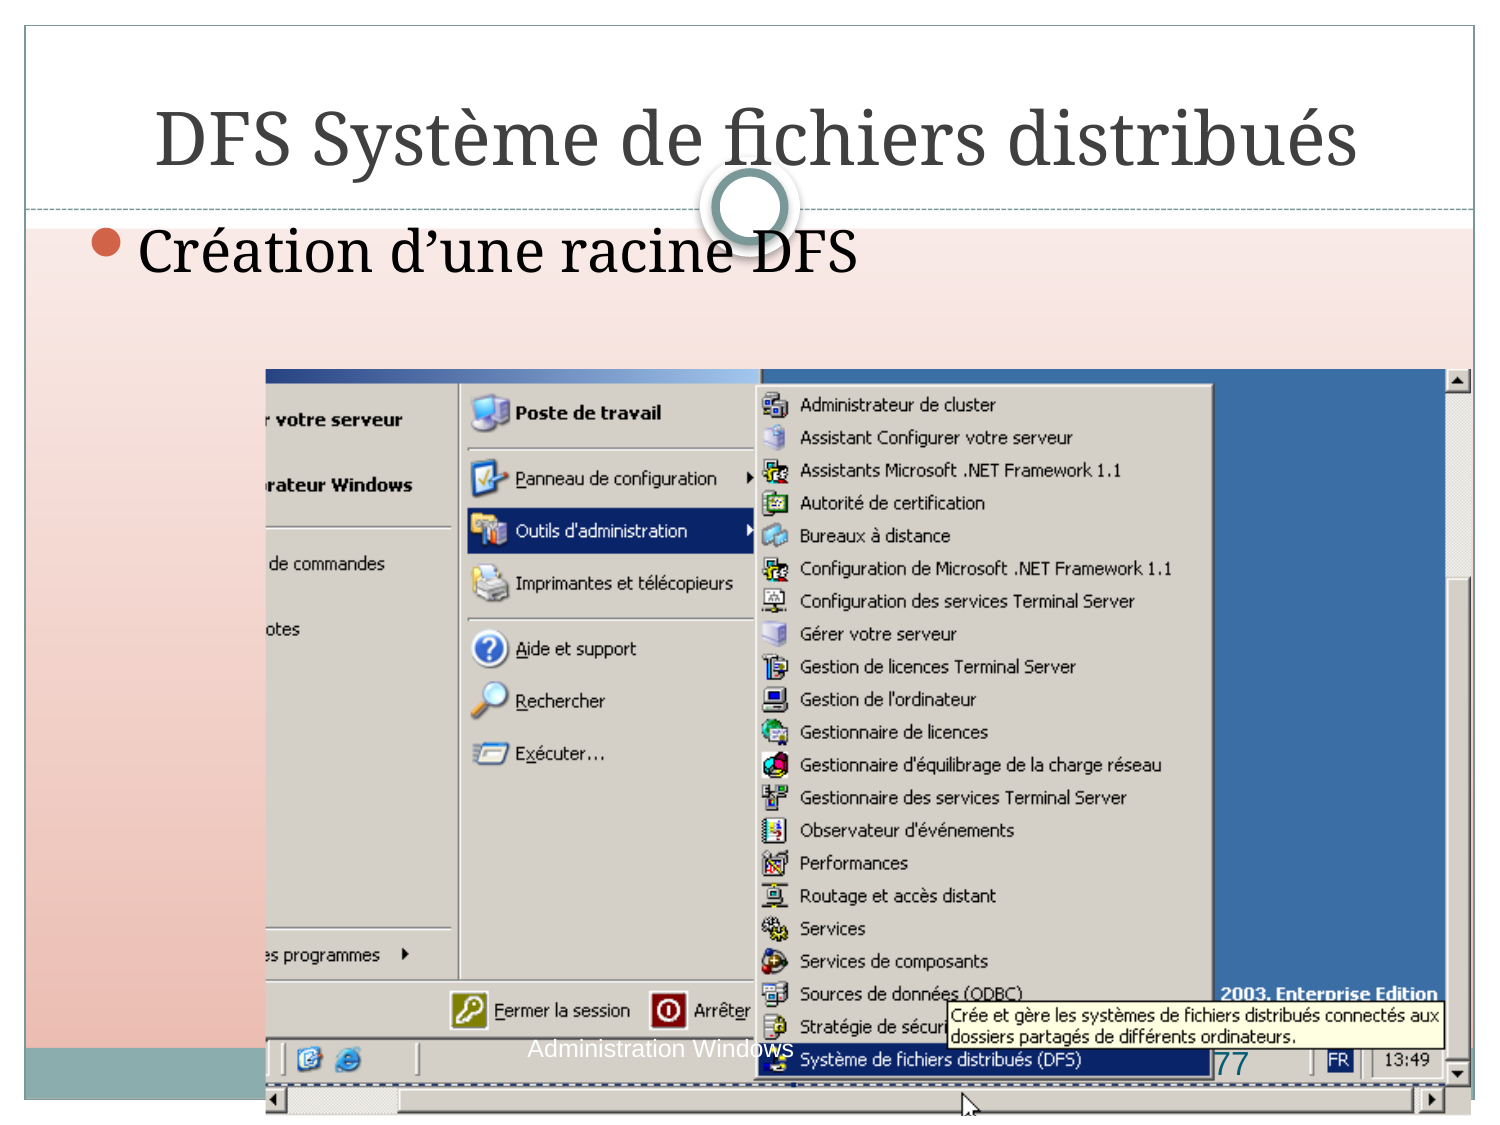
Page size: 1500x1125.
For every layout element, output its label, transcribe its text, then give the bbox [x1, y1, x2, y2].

title DFS Système de fichiers distribués [119, 0, 1395, 188]
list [265, 368, 1471, 1117]
list Création d’une racine DFS [72, 220, 1500, 364]
